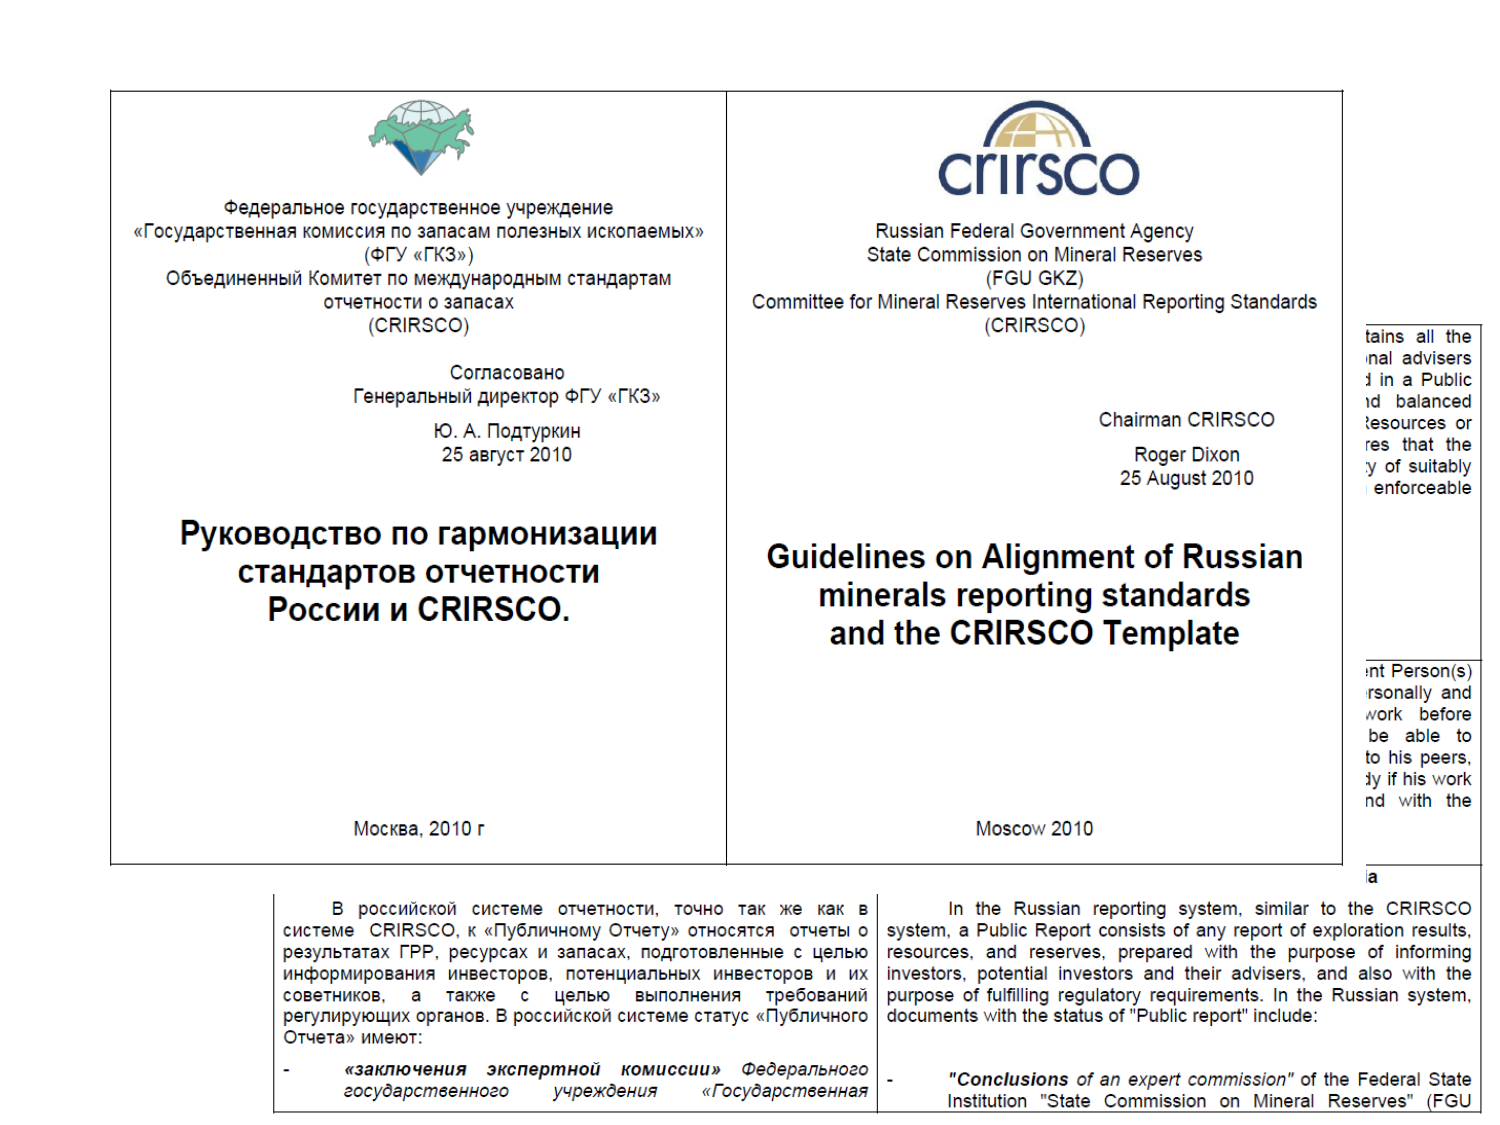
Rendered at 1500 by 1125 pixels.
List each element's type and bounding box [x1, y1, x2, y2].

picture [85, 66, 1500, 1125]
